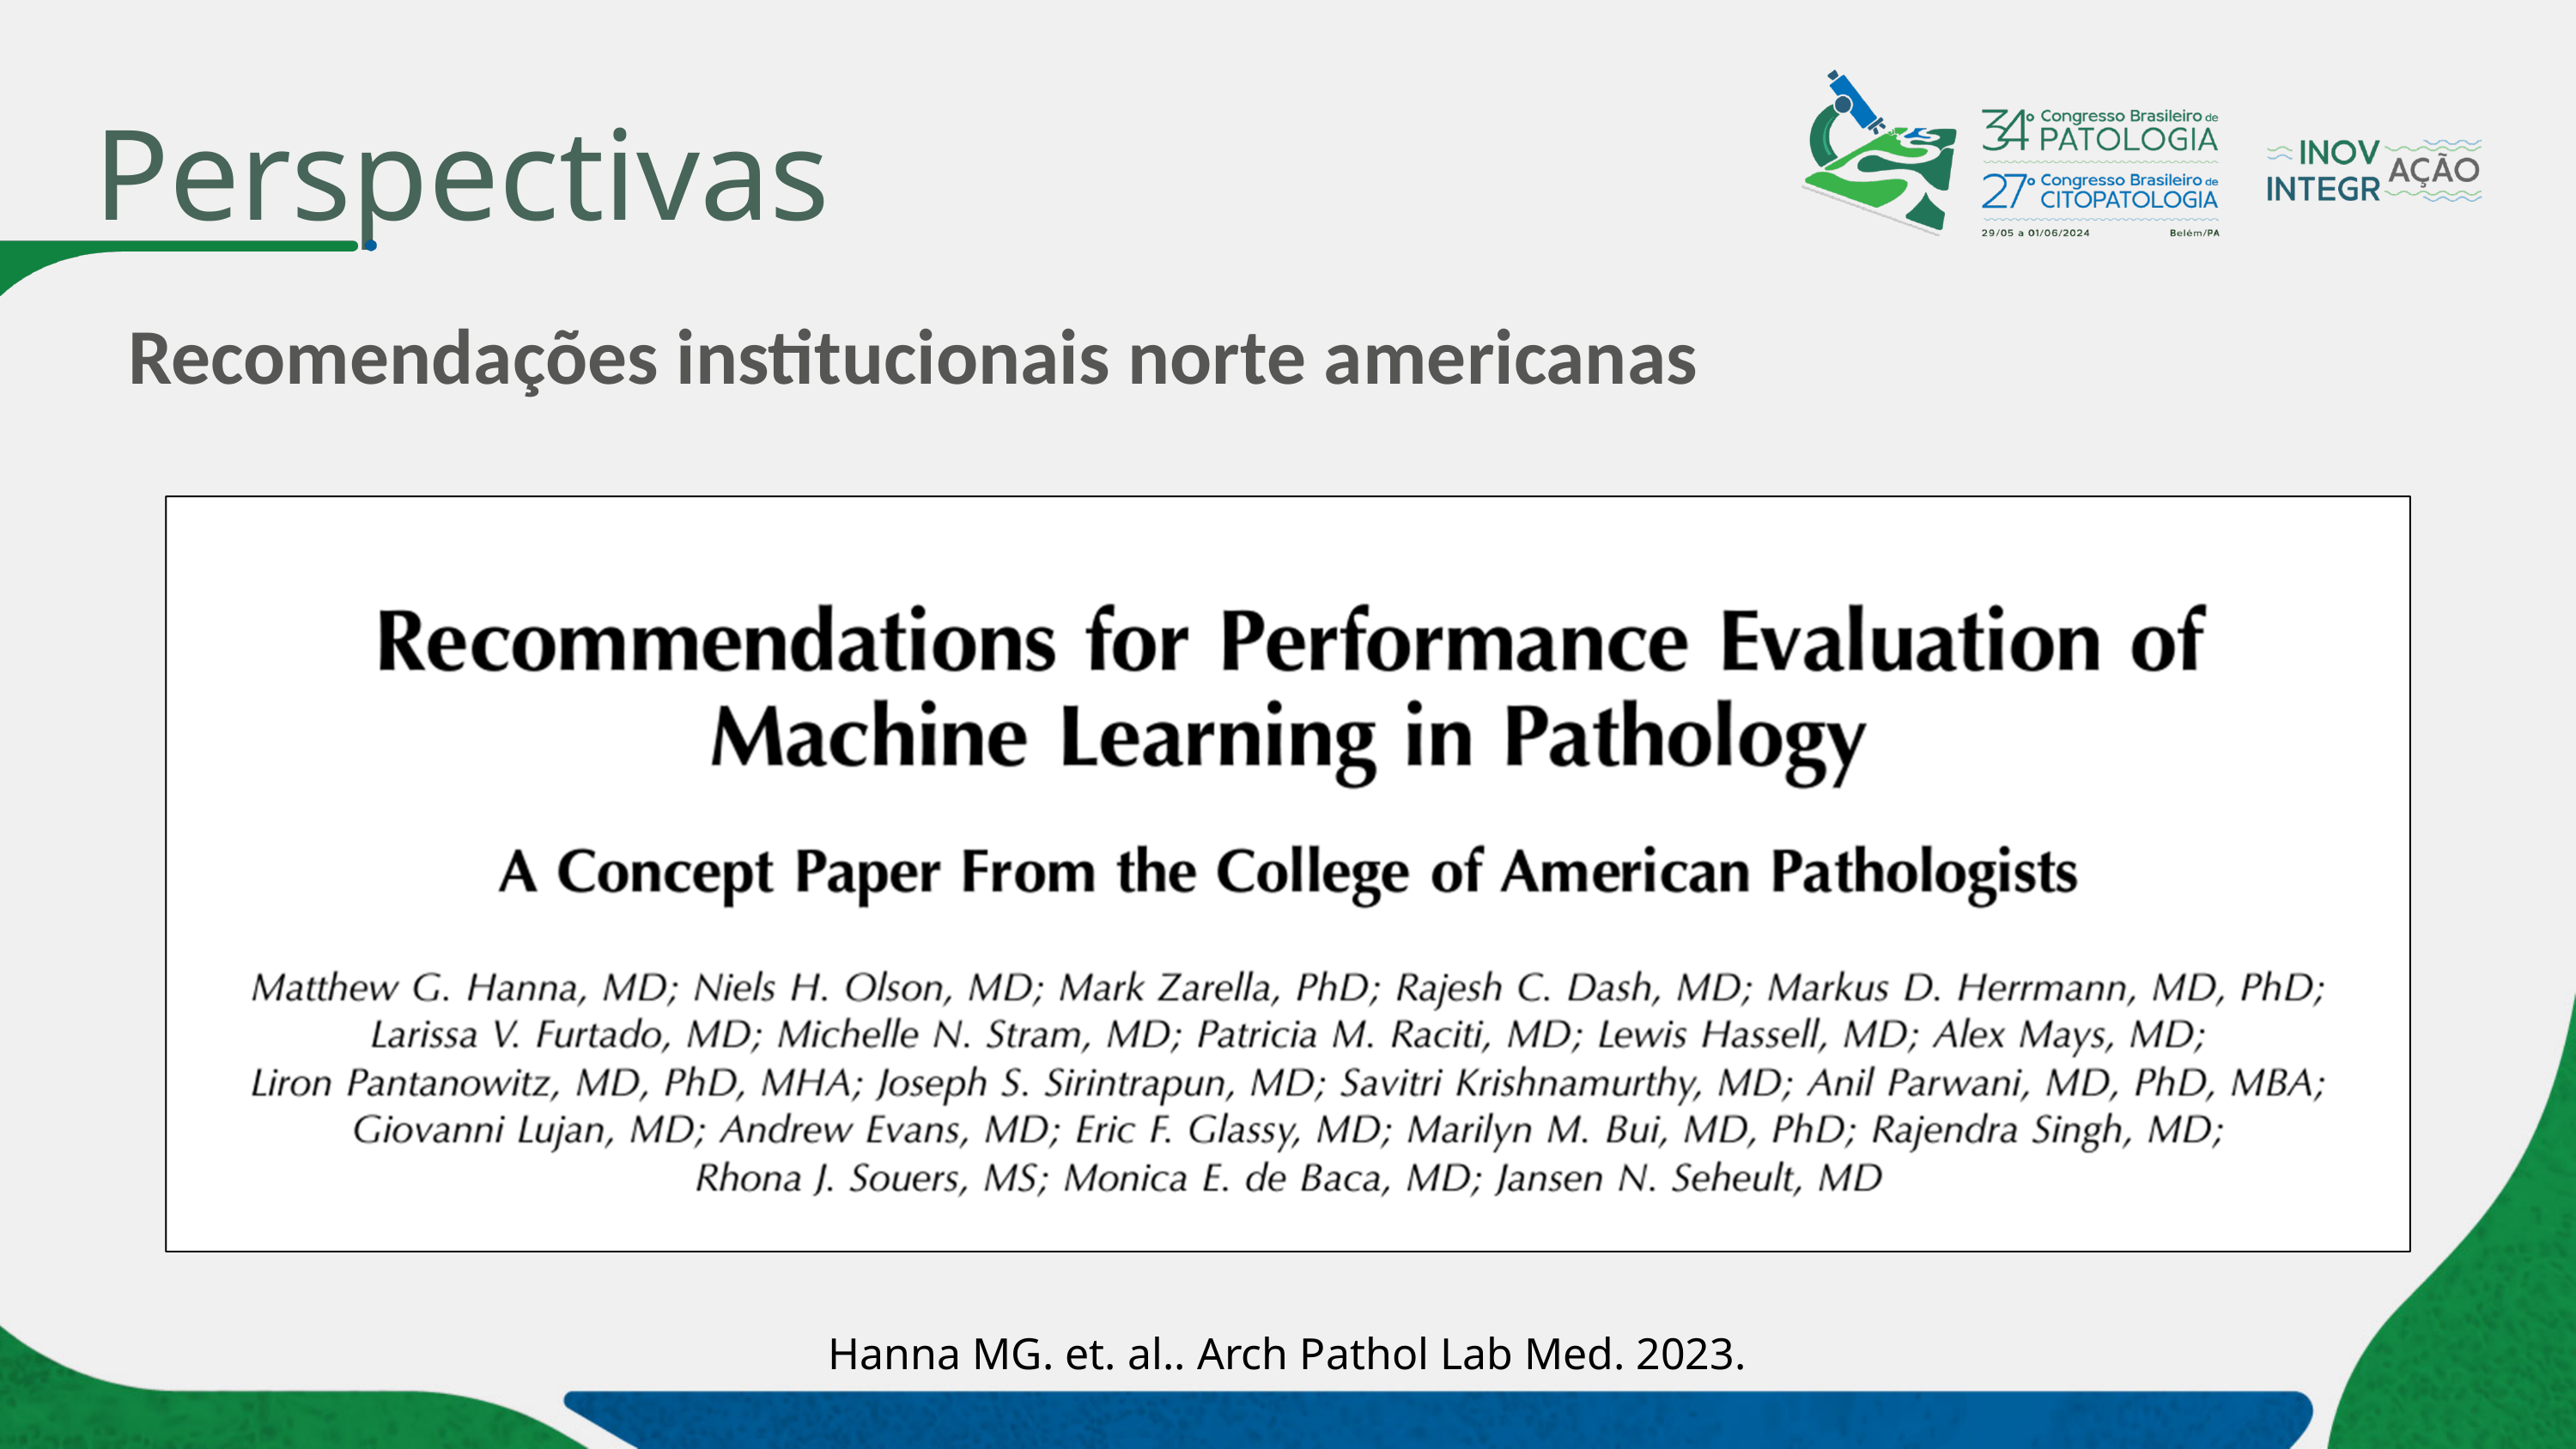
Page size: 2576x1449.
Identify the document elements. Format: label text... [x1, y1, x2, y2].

text_box Hanna MG. et. al.. Arch Pathol Lab Med. 2023. [815, 1320, 1759, 1385]
picture [0, 0, 2576, 1449]
list Recomendações institucionais norte americanas [115, 329, 2472, 1211]
title Perspectivas [81, 73, 1674, 246]
